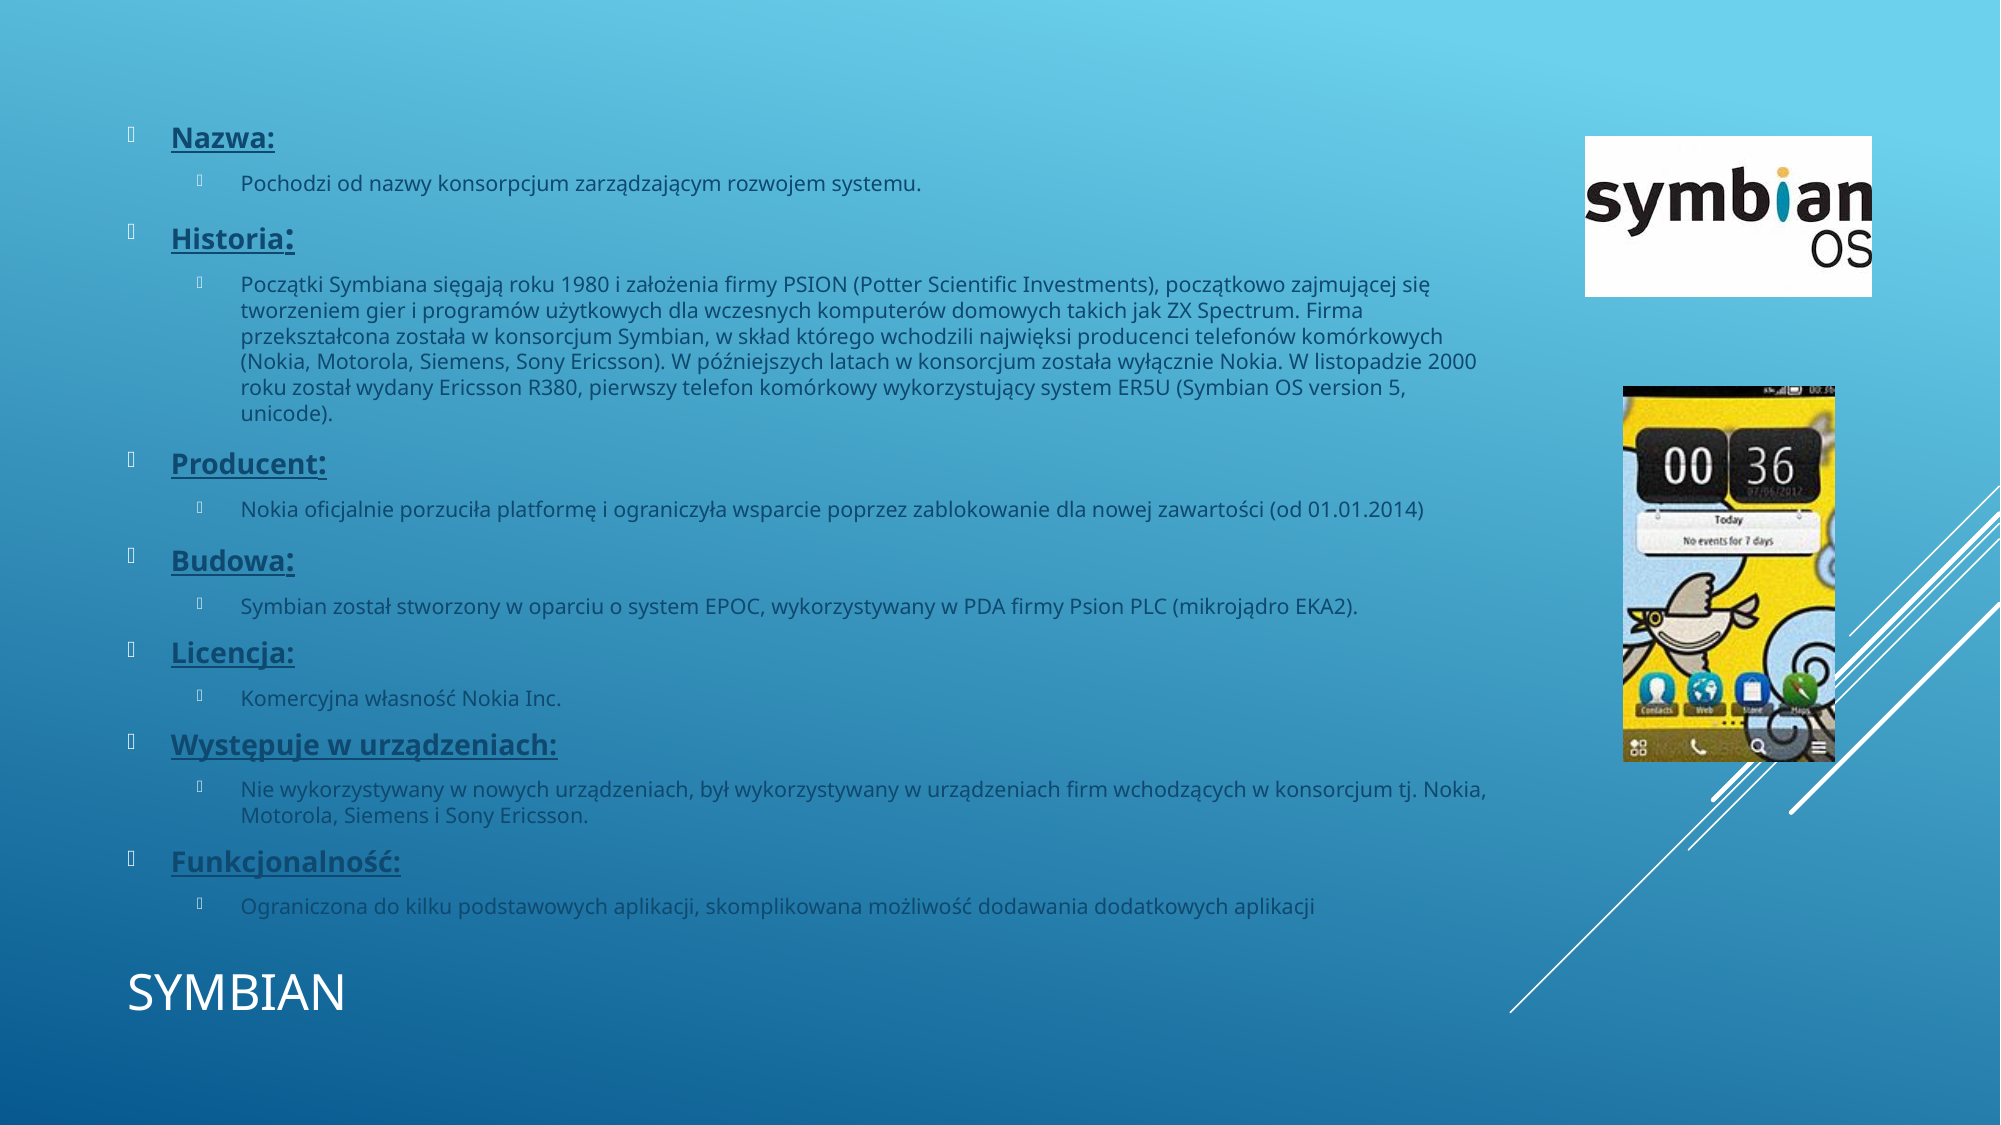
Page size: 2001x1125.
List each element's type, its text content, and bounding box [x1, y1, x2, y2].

list Nazwa: Pochodzi od nazwy konsorpcjum zarządzającym rozwojem systemu. Historia: Początki Symbiana sięgają roku 1980 i założenia firmy PSION (Potter Scientific Investments), początkowo zajmującej się tworzeniem gier i programów użytkowych dla wczesnych komputerów domowych takich jak ZX Spectrum. Firma przekształcona została w konsorcjum Symbian, w skład którego wchodzili najwięksi producenci telefonów komórkowych (Nokia, Motorola, Siemens, Sony Ericsson). W późniejszych latach w konsorcjum została wyłącznie Nokia. W listopadzie 2000 roku został wydany Ericsson R380, pierwszy telefon komórkowy wykorzystujący system ER5U (Symbian OS version 5, unicode). Producent: Nokia oficjalnie porzuciła platformę i ograniczyła wsparcie poprzez zablokowanie dla nowej zawartości (od 01.01.2014) Budowa: Symbian został stworzony w oparciu o system EPOC, wykorzystywany w PDA firmy Psion PLC (mikrojądro EKA2). Licencja: Komercyjna własność Nokia Inc. Występuje w urządzeniach: Nie wykorzystywany w nowych urządzeniach, był wykorzystywany w urządzeniach firm wchodzących w konsorcjum tj. Nokia, Motorola, Siemens i Sony Ericsson. Funkcjonalność: Ograniczona do kilku podstawowych aplikacji, skomplikowana możliwość dodawania dodatkowych aplikacji [112, 112, 1513, 927]
picture [1585, 136, 1872, 298]
title Symbian [112, 943, 1513, 1038]
picture [1622, 386, 1835, 762]
